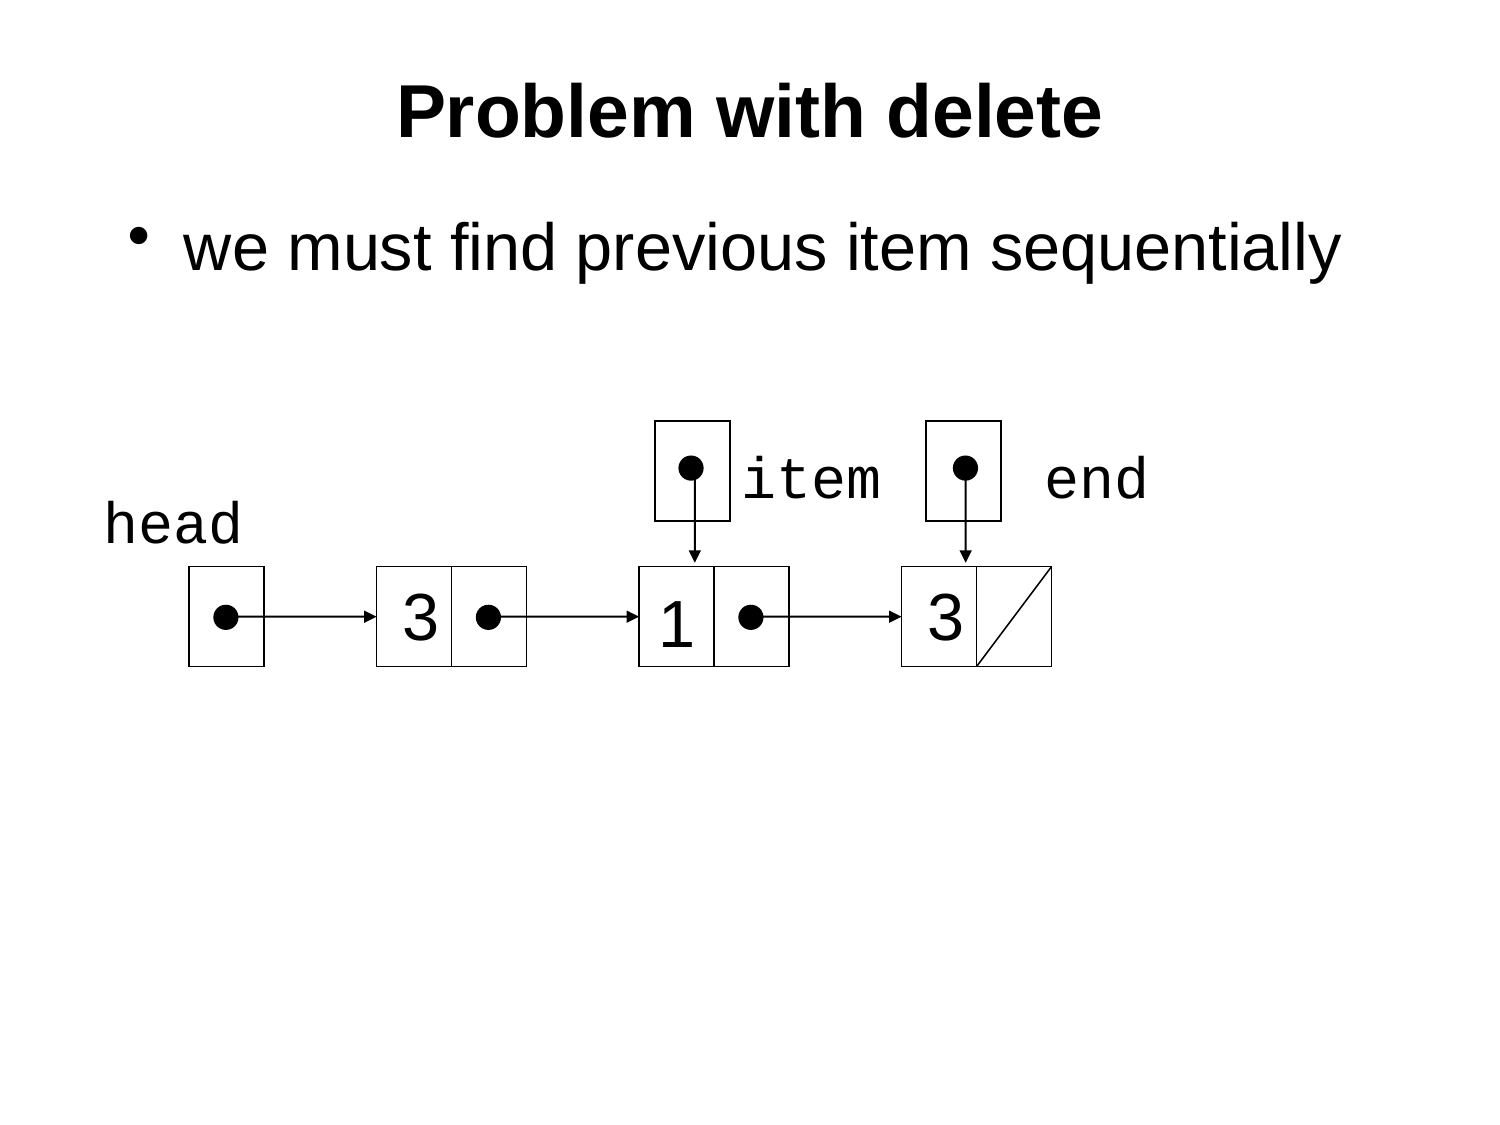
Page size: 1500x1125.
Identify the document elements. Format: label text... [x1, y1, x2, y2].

text_box [679, 456, 703, 480]
text_box [238, 610, 377, 623]
text_box [501, 610, 638, 623]
text_box [925, 420, 1001, 521]
text_box [638, 566, 714, 667]
text_box [714, 566, 789, 667]
text_box [763, 610, 901, 623]
title Problem with delete [112, 54, 1388, 161]
text_box end [1030, 432, 1165, 518]
text_box [959, 468, 972, 563]
list we must find previous item sequentially [112, 196, 1388, 291]
text_box 3 [912, 566, 980, 662]
text_box [739, 605, 763, 630]
text_box [452, 566, 527, 667]
text_box [214, 605, 238, 630]
text_box [688, 468, 702, 563]
text_box [655, 420, 731, 521]
text_box [476, 605, 501, 630]
text_box [188, 566, 264, 667]
text_box 1 [643, 573, 711, 669]
text_box 3 [387, 566, 455, 662]
text_box head [89, 477, 260, 563]
text_box item [727, 432, 897, 518]
text_box [901, 566, 977, 667]
text_box [953, 456, 978, 480]
text_box [977, 566, 1052, 667]
text_box [376, 566, 452, 667]
